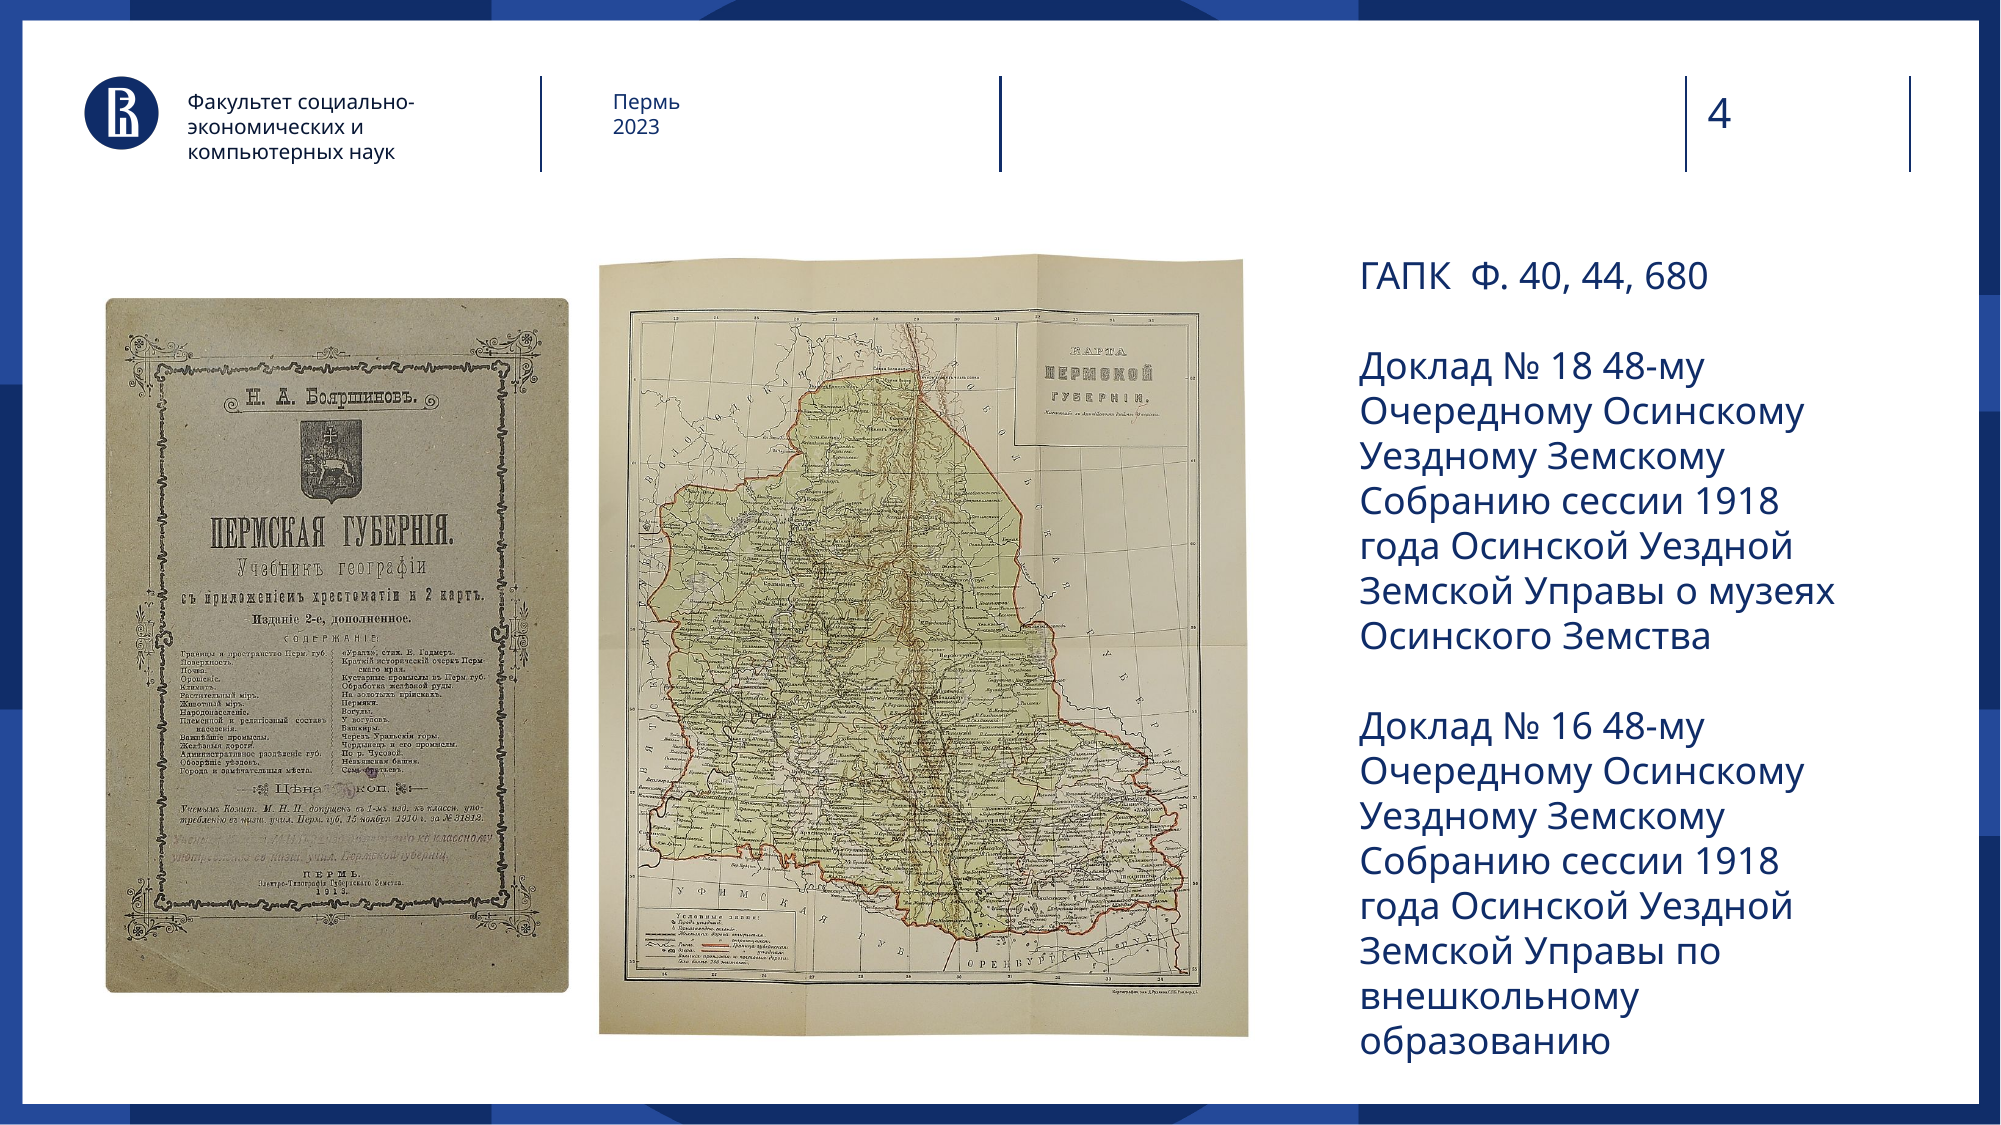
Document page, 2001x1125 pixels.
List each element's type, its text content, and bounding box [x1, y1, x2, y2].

list Факультет социально-экономических и компьютерных наук [187, 88, 500, 157]
text_box ГАПК Ф. 40, 44, 680 Доклад № 18 48-му Очередному Осинскому Уездному Земскому Собранию сессии 1918 года Осинской Уездной Земской Управы о музеях Осинского Земства Доклад № 16 48-му Очередному Осинскому Уездному Земскому Собранию сессии 1918 года Осинской Уездной Земской Управы по внешкольному образованию [1344, 244, 1876, 1070]
picture [0, 0, 2001, 1125]
list Пермь 2023 [612, 88, 953, 156]
